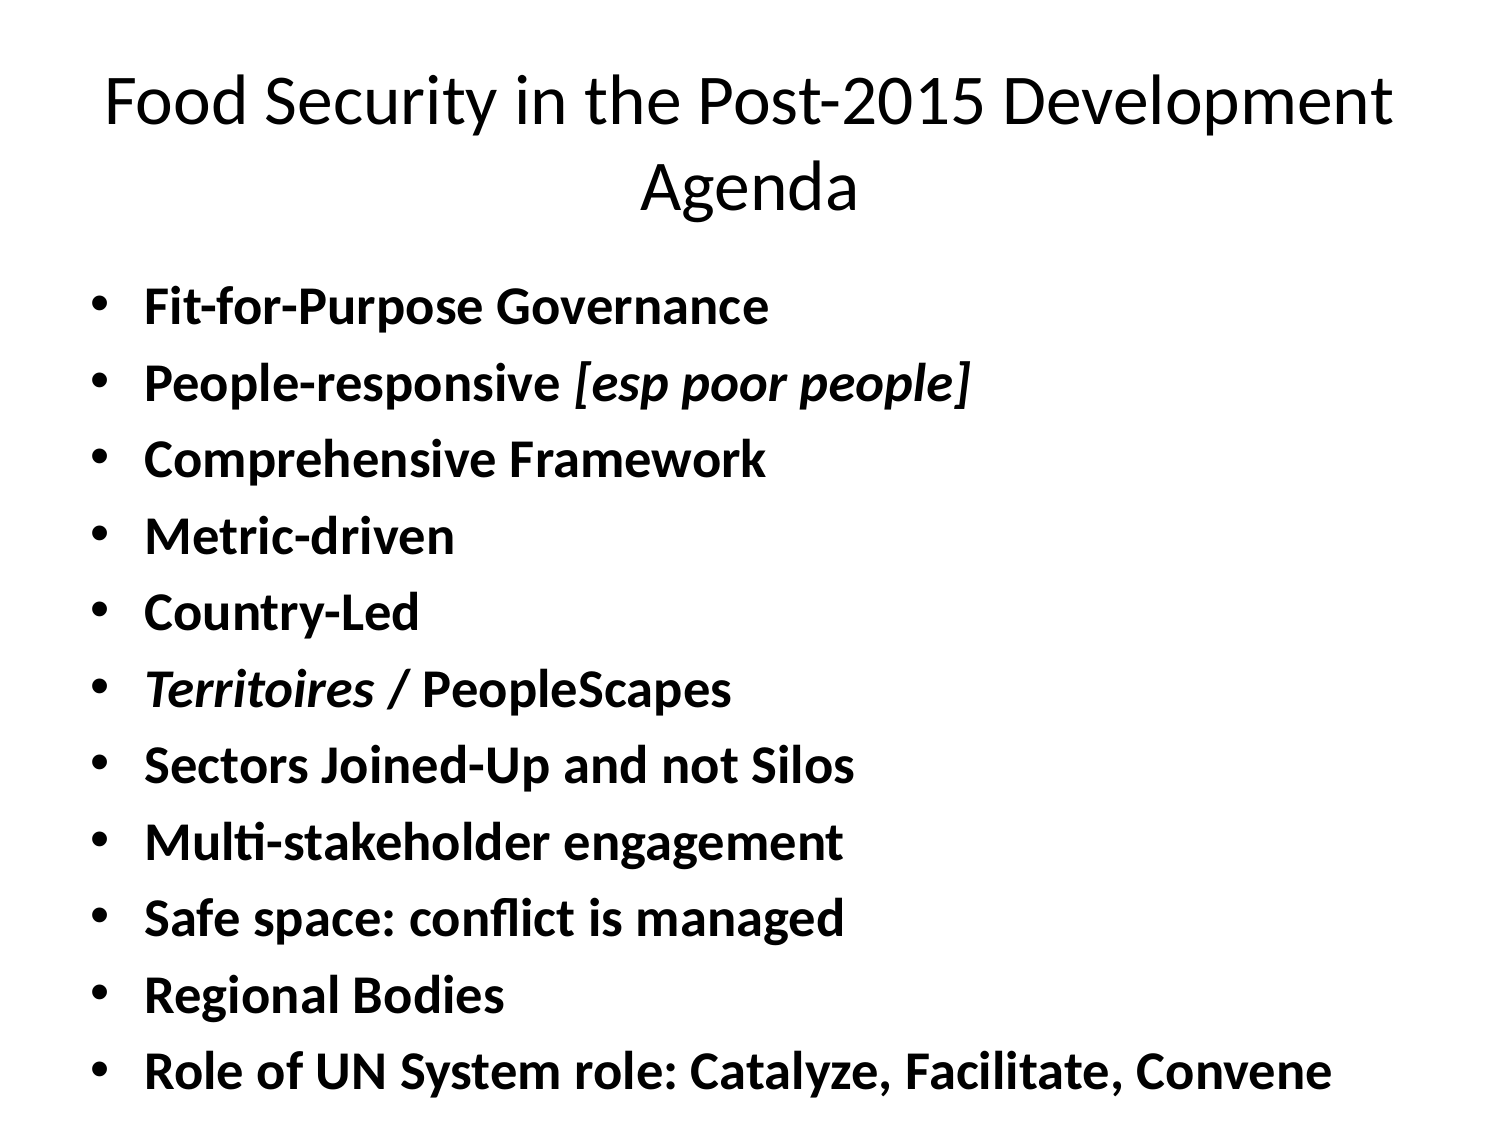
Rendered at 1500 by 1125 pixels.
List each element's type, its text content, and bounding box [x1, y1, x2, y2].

title Food Security in the Post-2015 Development Agenda [75, 45, 1425, 233]
list Fit-for-Purpose Governance People-responsive [esp poor people] Comprehensive Framework Metric-driven Country-Led Territoires / PeopleScapes Sectors Joined-Up and not Silos Multi-stakeholder engagement Safe space: conflict is managed Regional Bodies Role of UN System role: Catalyze, Facilitate, Convene [75, 262, 1425, 1113]
